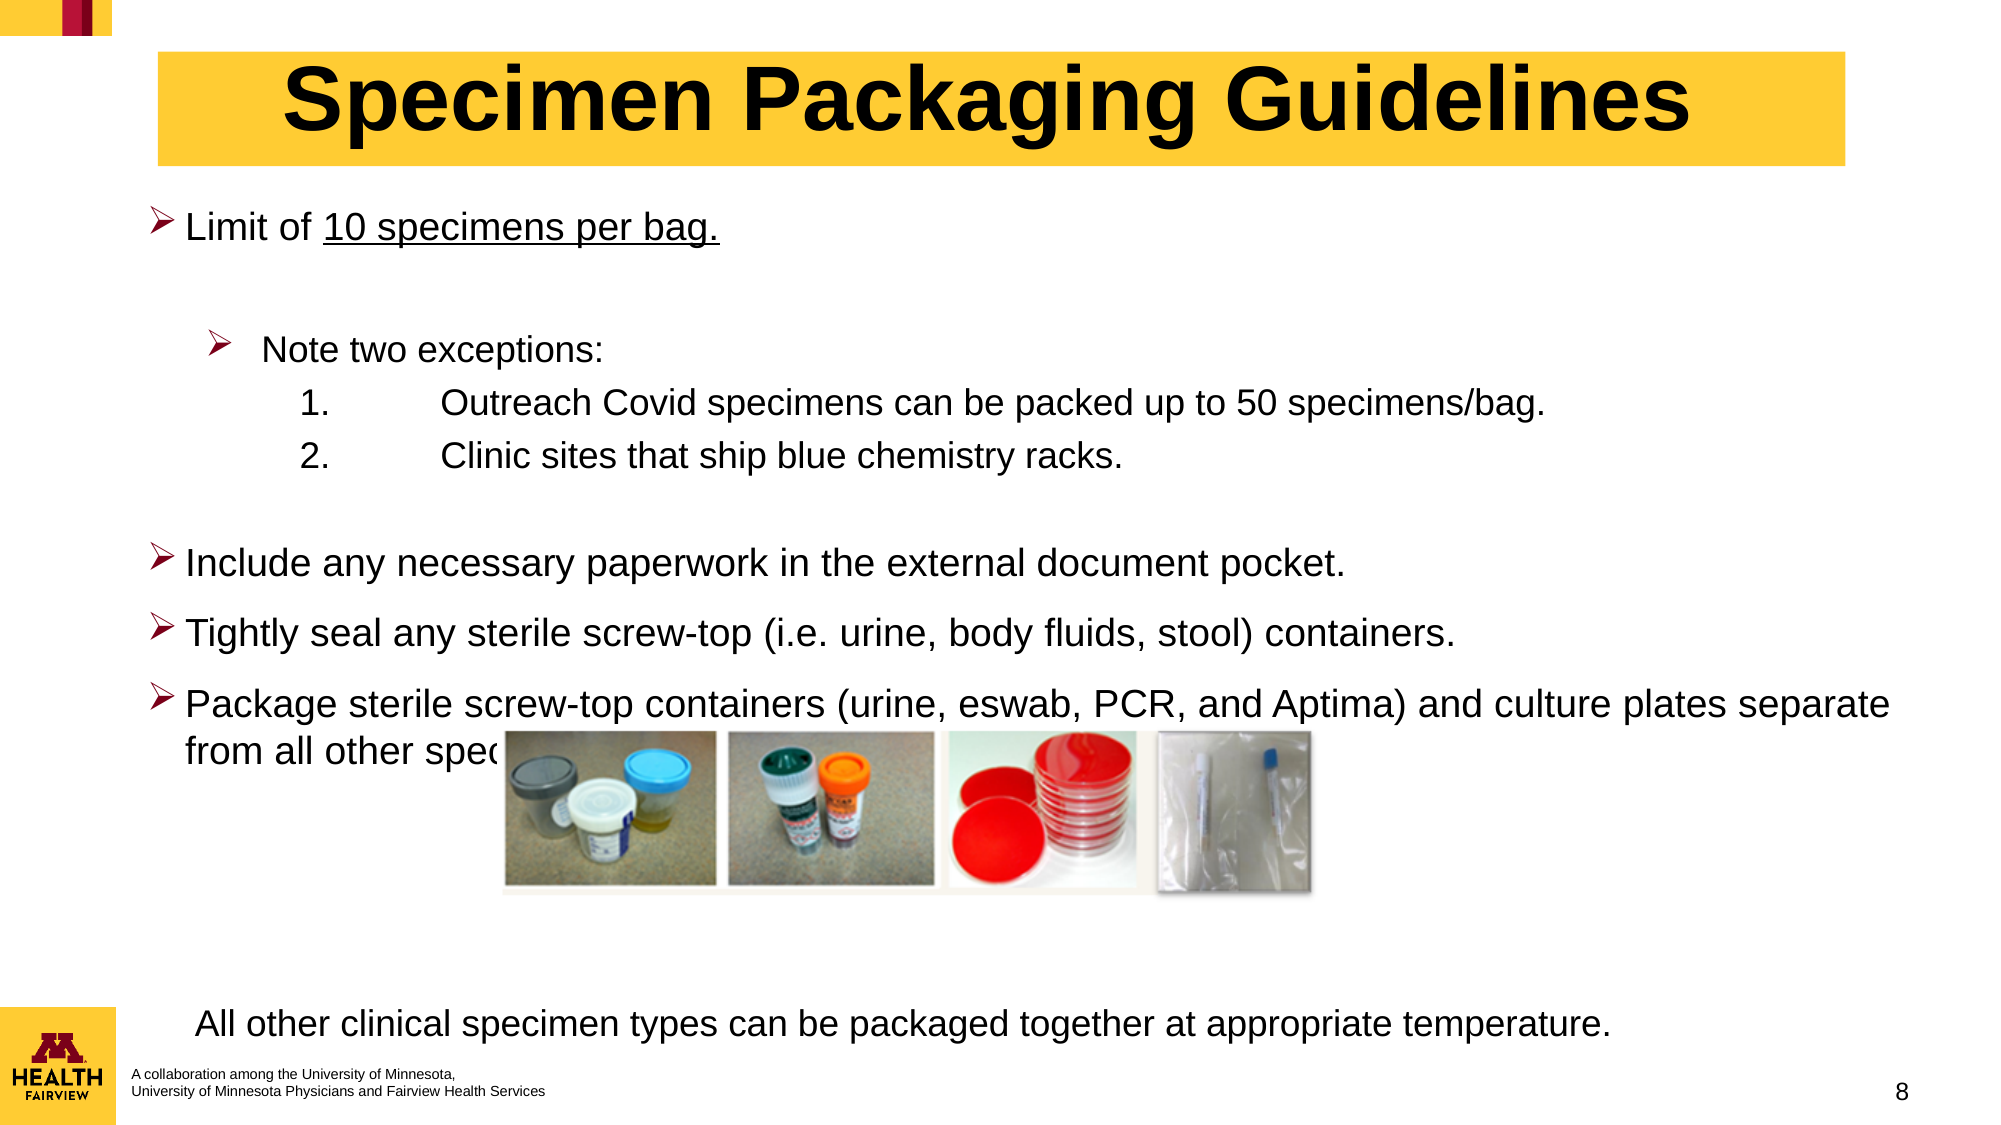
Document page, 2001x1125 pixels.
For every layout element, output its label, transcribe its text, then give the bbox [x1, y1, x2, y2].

picture [497, 724, 1326, 904]
title Specimen Packaging Guidelines [157, 51, 1846, 167]
slide_number 8 [1867, 1046, 1938, 1106]
picture [0, 1007, 116, 1125]
list Limit of 10 specimens per bag. Note two exceptions: 1. Outreach Covid specimens can be packed up to 50 specimens/bag. 2. Clinic sites that ship blue chemistry racks. Include any necessary paperwork in the external document pocket. Tightly seal any sterile screw-top (i.e. urine, body fluids, stool) containers. Package sterile screw-top containers (urine, eswab, PCR, and Aptima) and culture plates separate from all other specimen types in a single small ziplock plastic bag. All other clinical specimen types can be packaged together at appropriate temperature. [147, 201, 1902, 1044]
